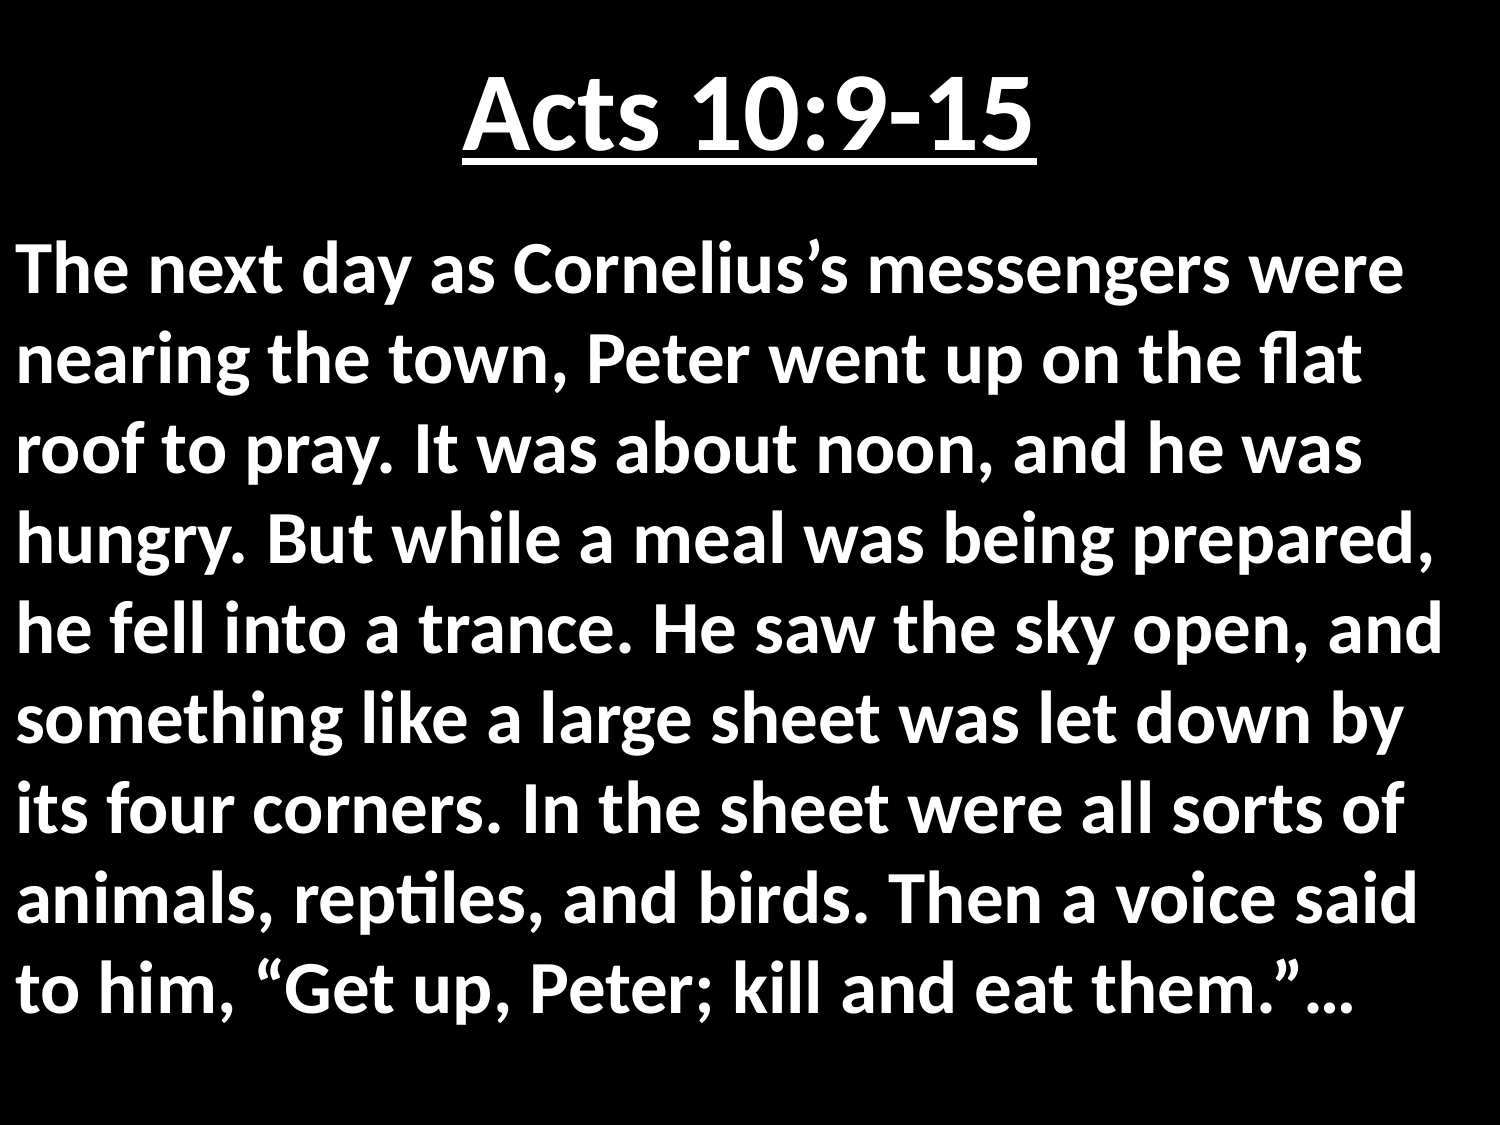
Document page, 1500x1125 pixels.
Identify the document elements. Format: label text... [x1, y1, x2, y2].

title Acts 10:9-15 [75, 0, 1425, 211]
list The next day as Cornelius’s messengers were nearing the town, Peter went up on the flat roof to pray. It was about noon, and he was hungry. But while a meal was being prepared, he fell into a trance. He saw the sky open, and something like a large sheet was let down by its four corners. In the sheet were all sorts of animals, reptiles, and birds. Then a voice said to him, “Get up, Peter; kill and eat them.”… [0, 211, 1500, 1125]
